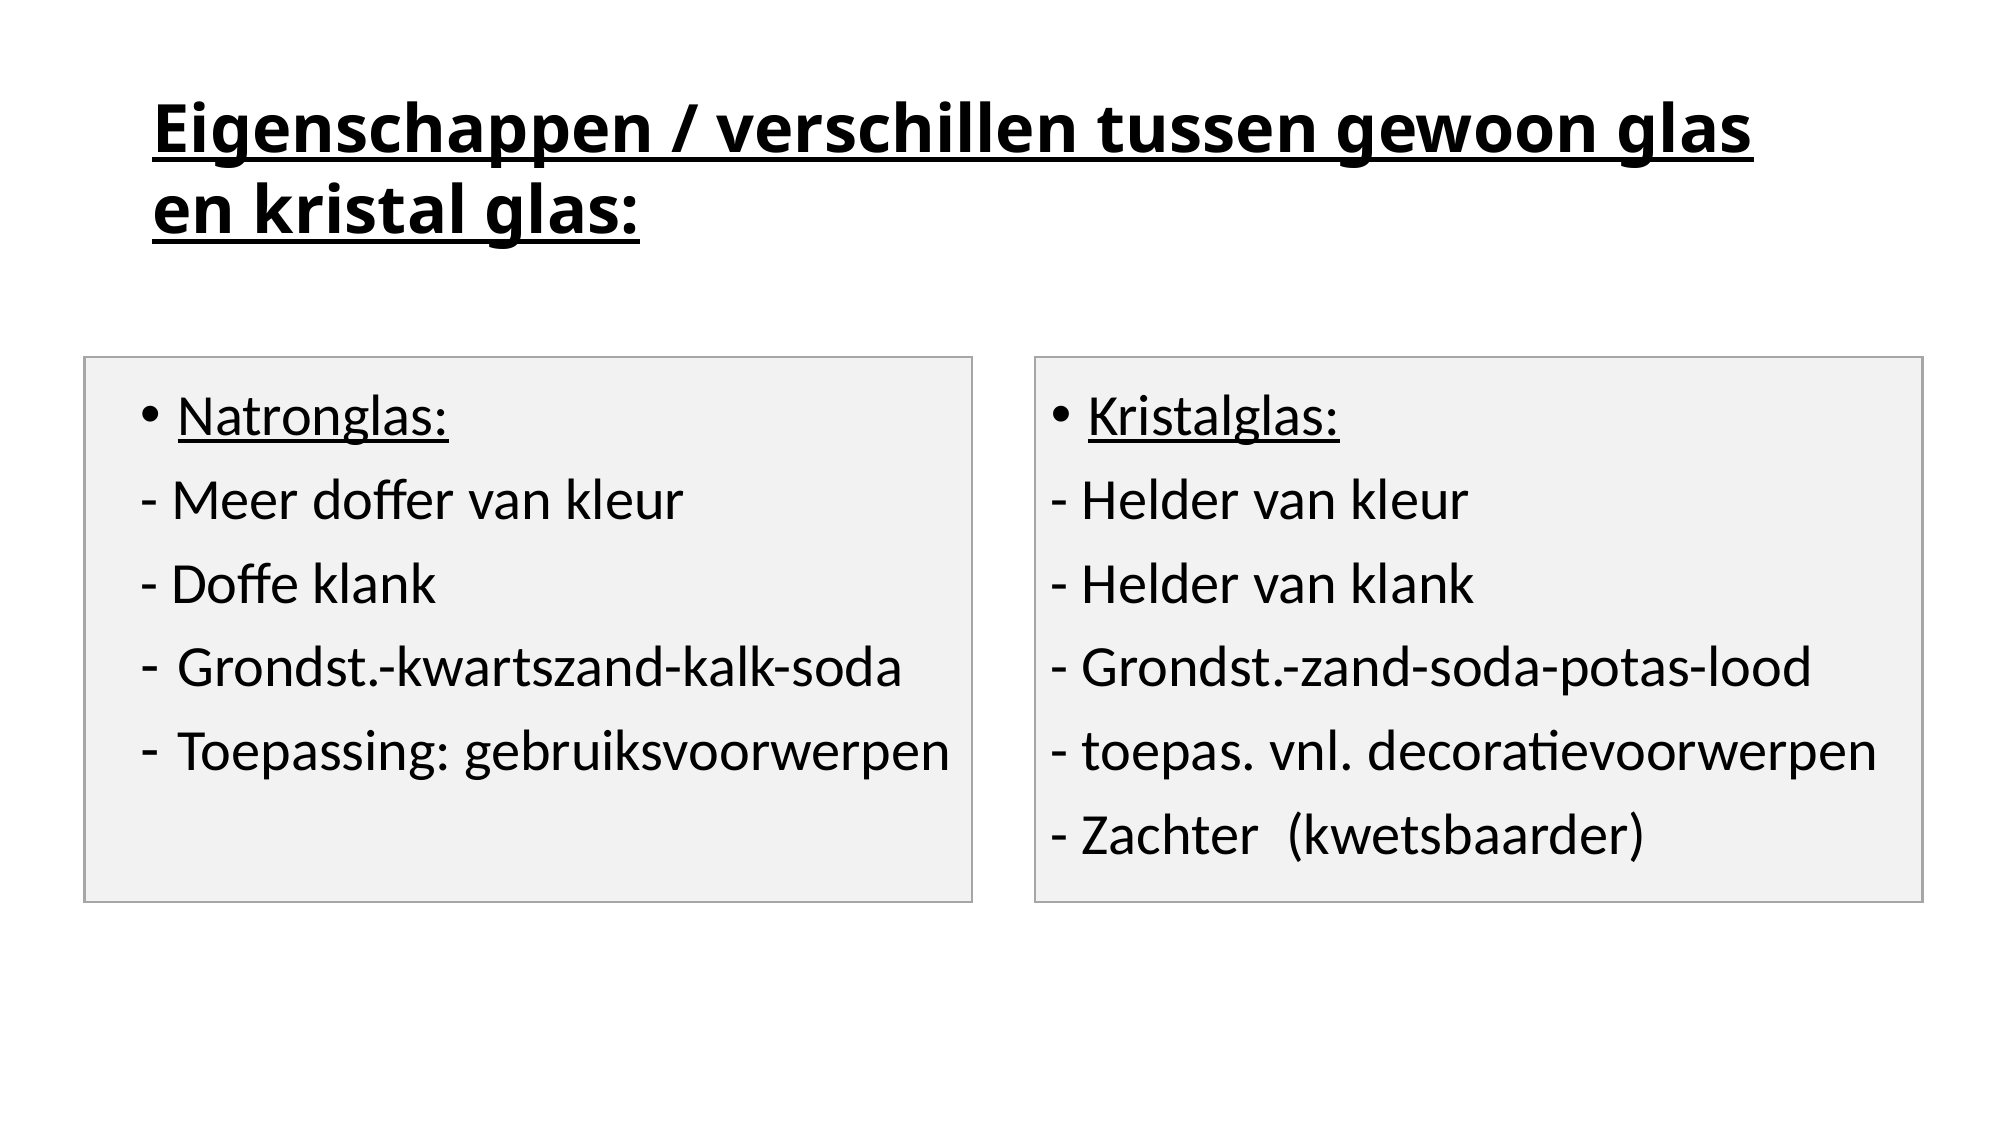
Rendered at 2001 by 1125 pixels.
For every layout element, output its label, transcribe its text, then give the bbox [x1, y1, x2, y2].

text_box [83, 356, 973, 903]
title Eigenschappen / verschillen tussen gewoon glas en kristal glas: [137, 59, 1863, 278]
list Natronglas: - Meer doffer van kleur - Doffe klank Grondst.-kwartszand-kalk-soda Toepassing: gebruiksvoorwerpen [125, 377, 1000, 903]
list Kristalglas: - Helder van kleur - Helder van klank - Grondst.-zand-soda-potas-lood - toepas. vnl. decoratievoorwerpen - Zachter (kwetsbaarder) [1035, 377, 1923, 1015]
text_box [1034, 356, 1924, 903]
